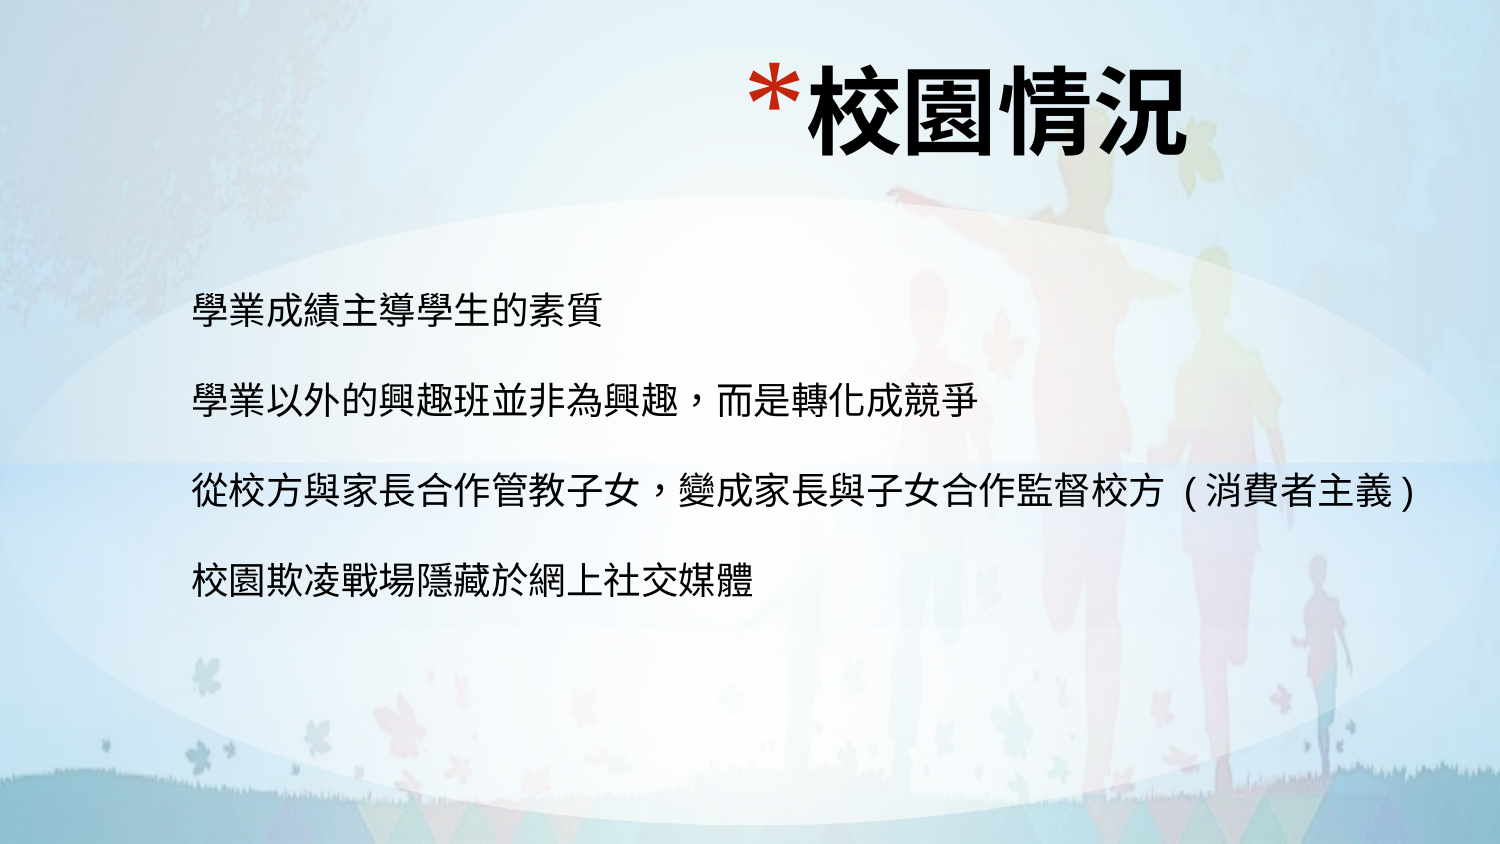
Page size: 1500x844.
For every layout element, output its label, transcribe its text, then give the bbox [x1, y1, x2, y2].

text_box 學業成績主導學生的素質 學業以外的興趣班並非為興趣，而是轉化成競爭 從校方與家長合作管教子女，變成家長與子女合作監督校方 (消費者主義) 校園欺凌戰場隱藏於網上社交媒體 [176, 280, 1430, 610]
title 校園情況 [135, 43, 1205, 185]
